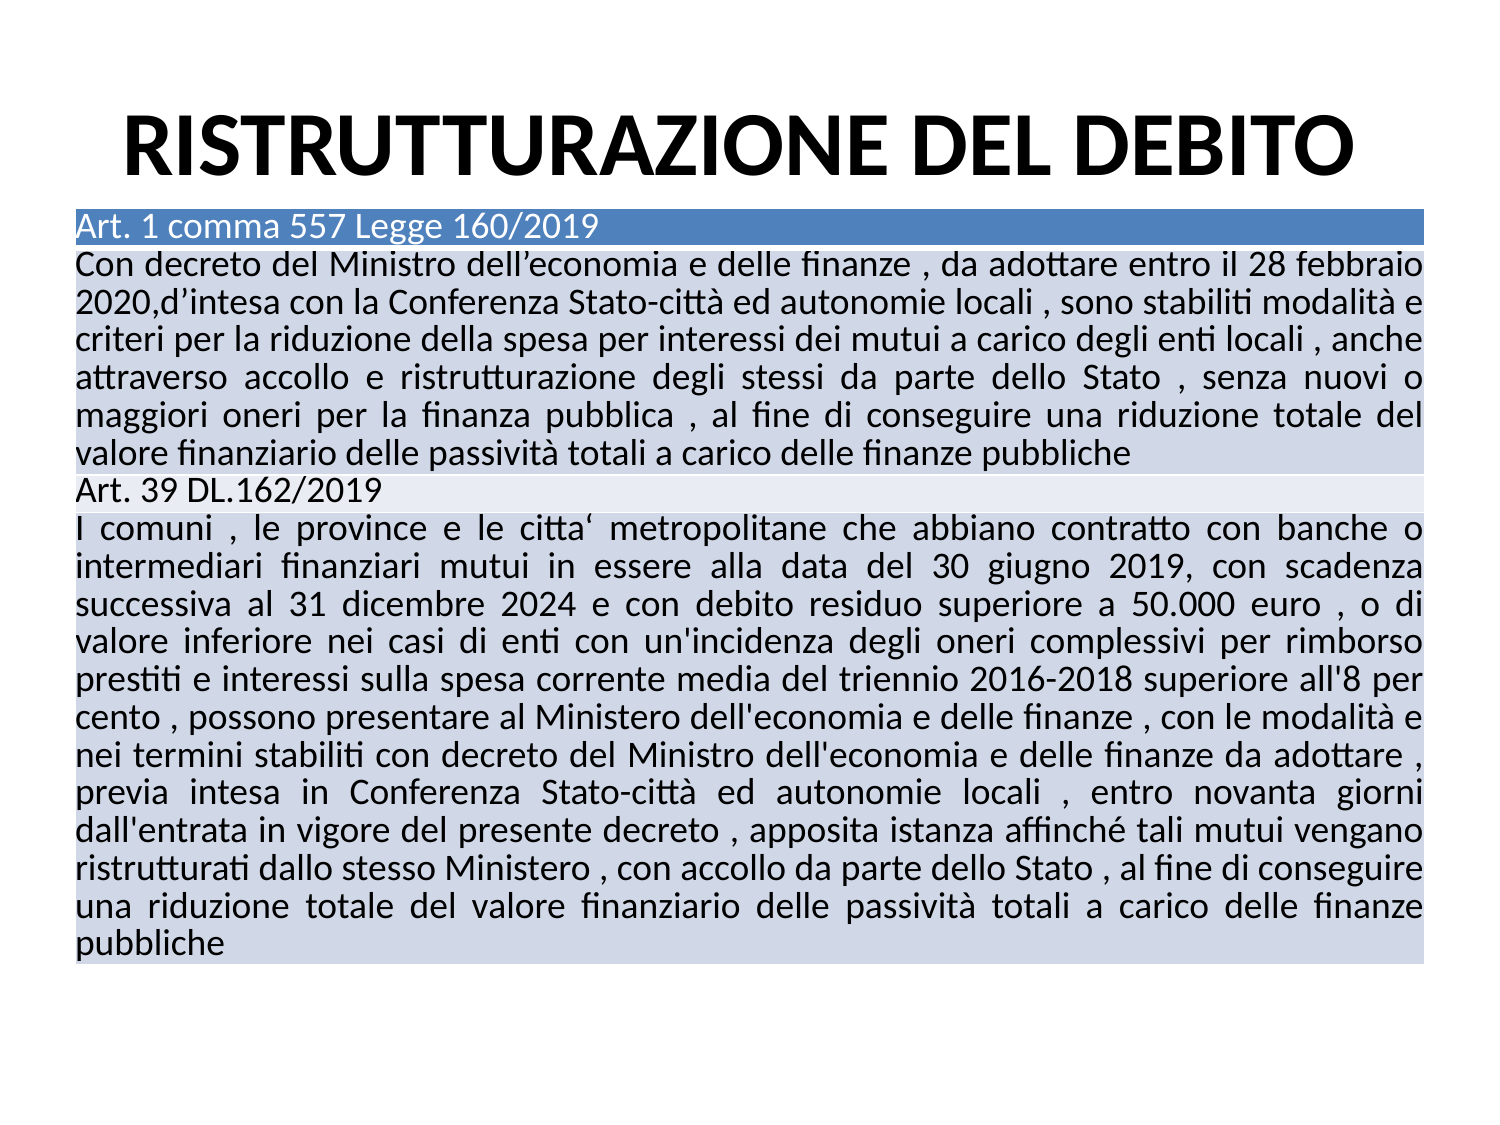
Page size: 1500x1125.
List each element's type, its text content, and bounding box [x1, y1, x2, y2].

table_cell I comuni , le province e le citta‘ metropolitane che abbiano contratto con banche o intermediari finanziari mutui in essere alla data del 30 giugno 2019, con scadenza successiva al 31 dicembre 2024 e con debito residuo superiore a 50.000 euro , o di valore inferiore nei casi di enti con un'incidenza degli oneri complessivi per rimborso prestiti e interessi sulla spesa corrente media del triennio 2016-2018 superiore all'8 per cento , possono presentare al Ministero dell'economia e delle finanze , con le modalità e nei termini stabiliti con decreto del Ministro dell'economia e delle finanze da adottare , previa intesa in Conferenza Stato-città ed autonomie locali , entro novanta giorni dall'entrata in vigore del presente decreto , apposita istanza affinché tali mutui vengano ristrutturati dallo stesso Ministero , con accollo da parte dello Stato , al fine di conseguire una riduzione totale del valore finanziario delle passività totali a carico delle finanze pubbliche [76, 513, 1424, 964]
table_cell Con decreto del Ministro dell’economia e delle finanze , da adottare entro il 28 febbraio 2020,d’intesa con la Conferenza Stato-città ed autonomie locali , sono stabiliti modalità e criteri per la riduzione della spesa per interessi dei mutui a carico degli enti locali , anche attraverso accollo e ristrutturazione degli stessi da parte dello Stato , senza nuovi o maggiori oneri per la finanza pubblica , al fine di conseguire una riduzione totale del valore finanziario delle passività totali a carico delle finanze pubbliche [76, 251, 1424, 474]
table_header Art. 1 comma 557 Legge 160/2019 [76, 209, 1424, 245]
table_cell Art. 39 DL.162/2019 [76, 476, 1424, 512]
title RISTRUTTURAZIONE DEL DEBITO [75, 45, 1425, 207]
